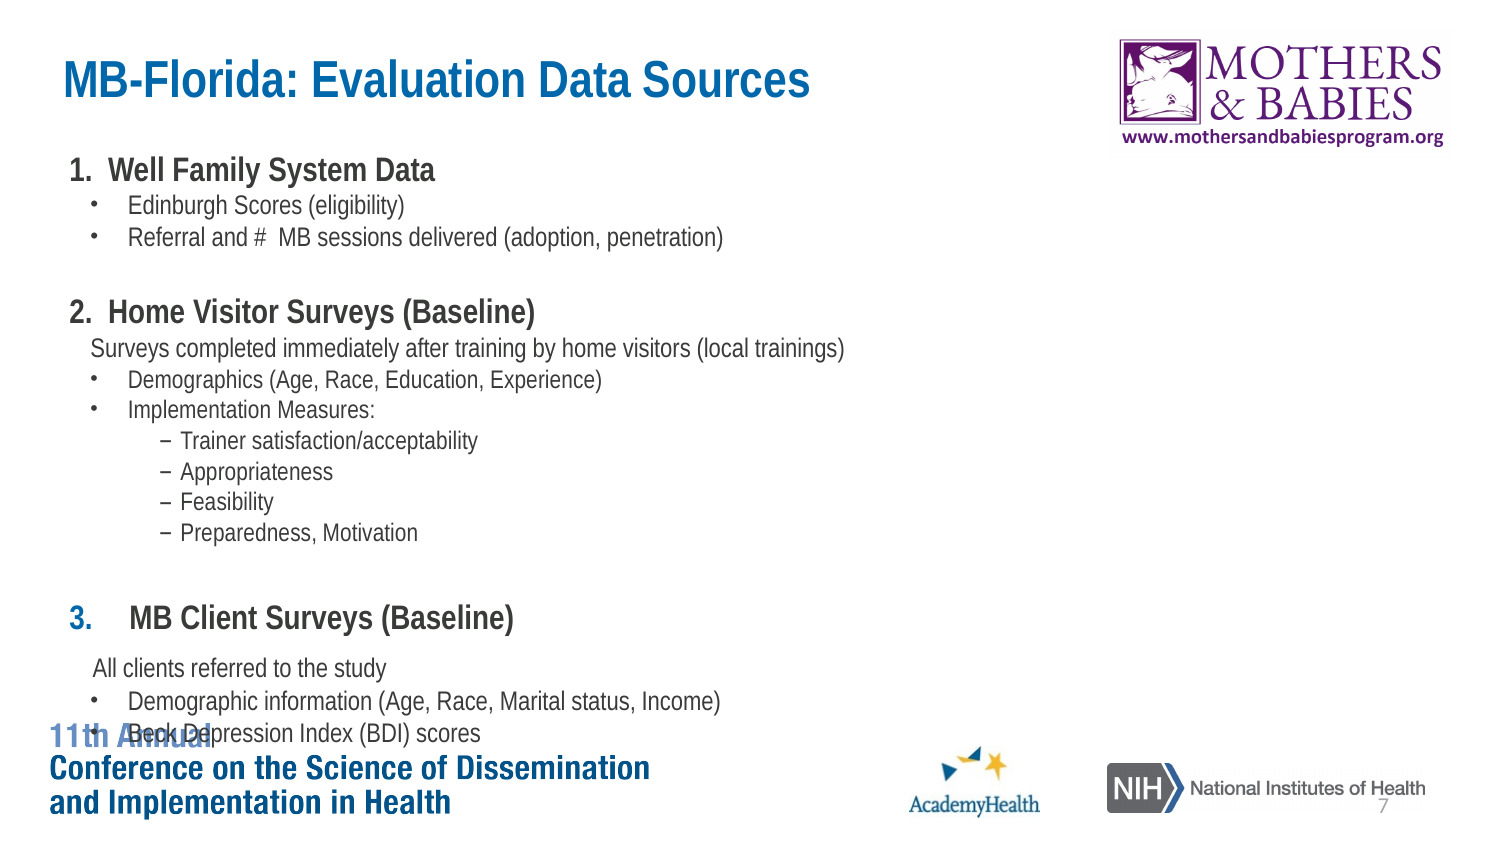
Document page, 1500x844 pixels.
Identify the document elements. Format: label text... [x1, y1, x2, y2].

slide_number 7 [1074, 782, 1425, 827]
title MB-Florida: Evaluation Data Sources [48, 0, 1343, 129]
picture [1107, 770, 1425, 782]
picture [49, 770, 659, 825]
picture [909, 770, 1040, 818]
list 1. Well Family System Data Edinburgh Scores (eligibility) Referral and # MB sessions delivered (adoption, penetration) 2. Home Visitor Surveys (Baseline) Surveys completed immediately after training by home visitors (local trainings) Demographics (Age, Race, Education, Experience) Implementation Measures: Trainer satisfaction/acceptability Appropriateness Feasibility Preparedness, Motivation MB Client Surveys (Baseline) All clients referred to the study Demographic information (Age, Race, Marital status, Income) Beck Depression Index (BDI) scores [9, 129, 1466, 770]
picture [1109, 27, 1455, 159]
